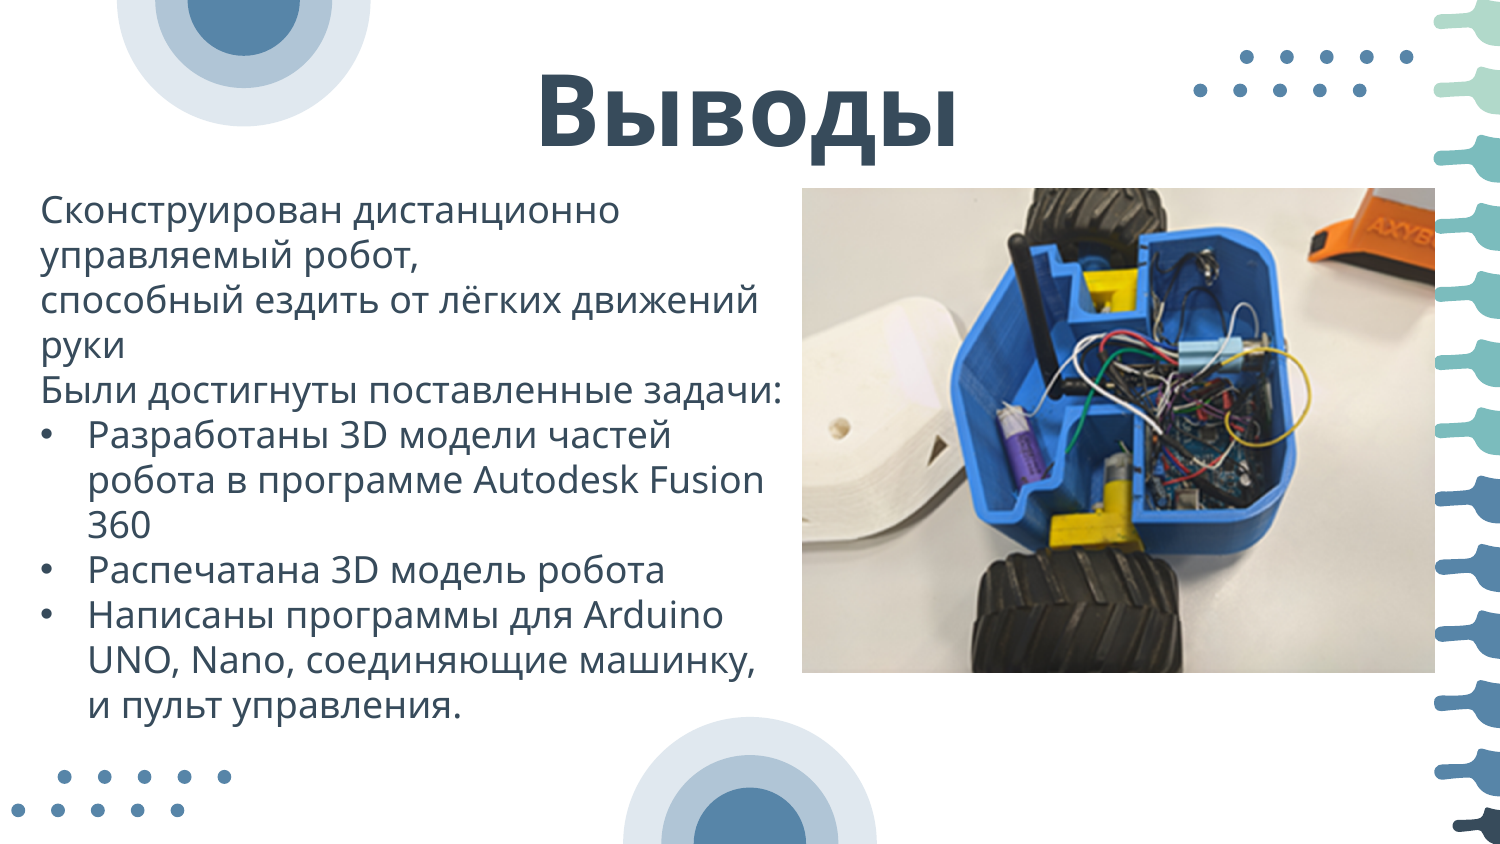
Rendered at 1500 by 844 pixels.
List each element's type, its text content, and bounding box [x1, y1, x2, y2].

subtitle Сконструирован дистанционно управляемый робот, способный ездить от лёгких движений руки Были достигнуты поставленные задачи: Разработаны 3D модели частей робота в программе Autodesk Fusion 360 Распечатана 3D модель робота Написаны программы для Arduino UNO, Nano, соединяющие машинку, и пульт управления. [25, 171, 812, 739]
picture [802, 188, 1435, 673]
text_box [1193, 49, 1414, 98]
title Выводы [0, 68, 1498, 182]
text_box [11, 769, 232, 818]
